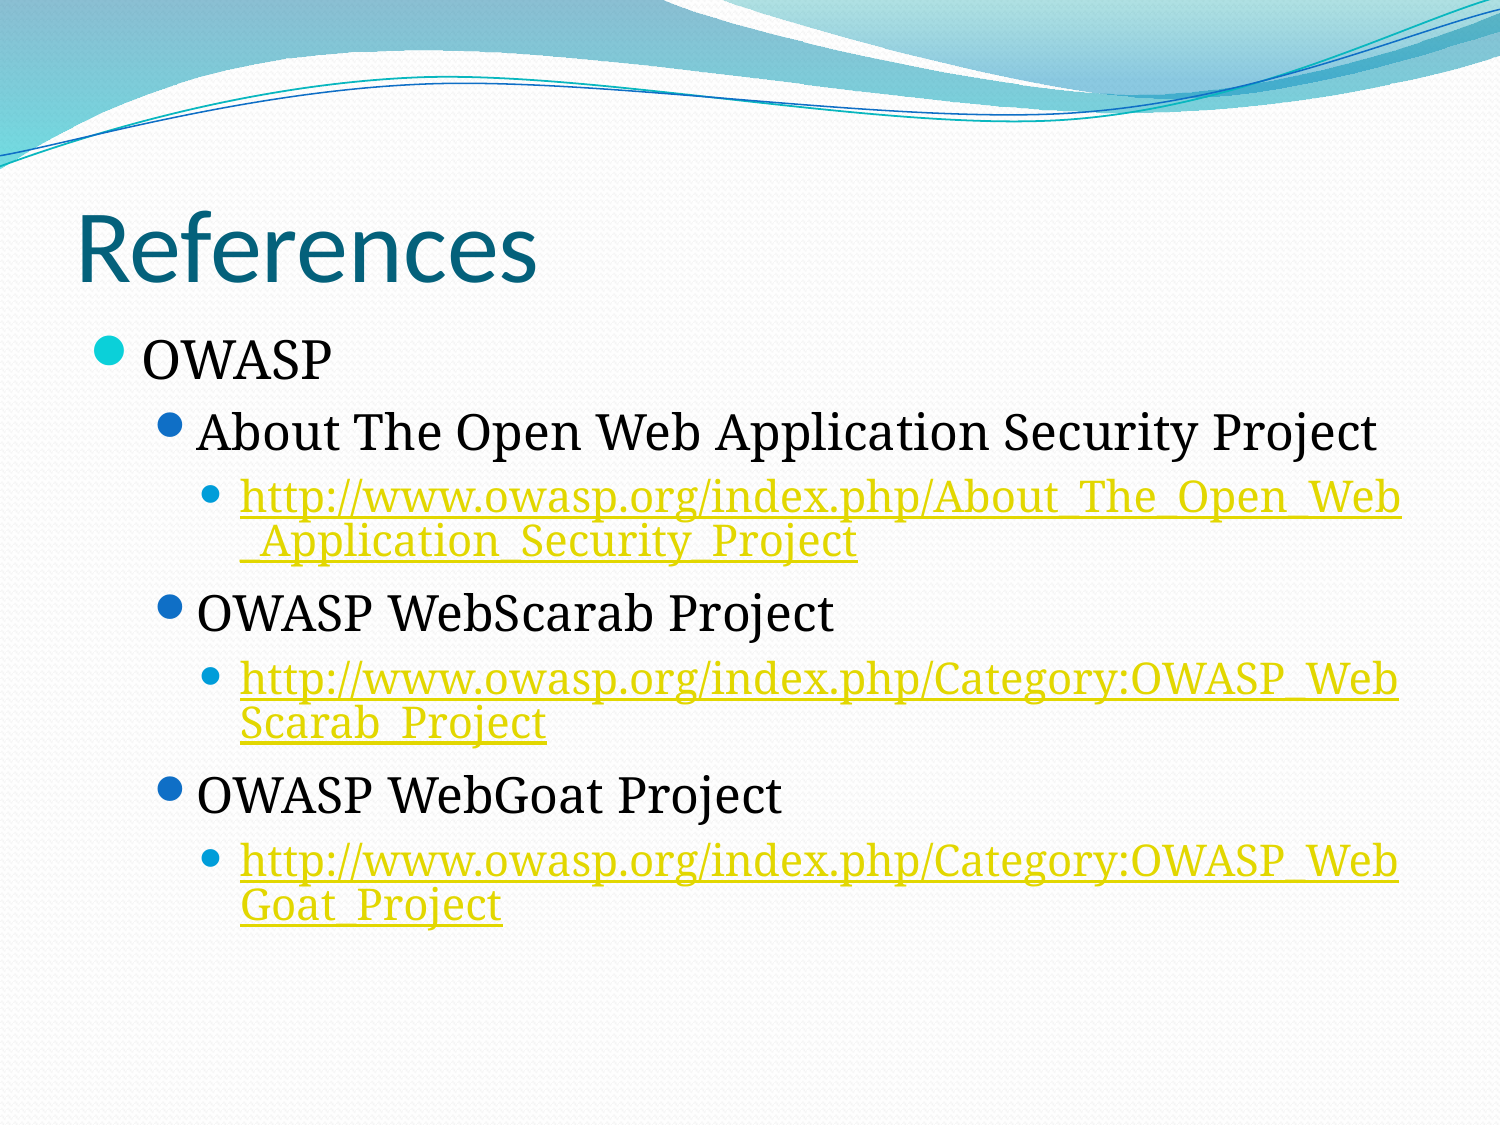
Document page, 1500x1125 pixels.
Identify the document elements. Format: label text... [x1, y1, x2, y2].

list OWASP About The Open Web Application Security Project http://www.owasp.org/index.php/About_The_Open_Web_Application_Security_Project OWASP WebScarab Project http://www.owasp.org/index.php/Category:OWASP_WebScarab_Project OWASP WebGoat Project http://www.owasp.org/index.php/Category:OWASP_WebGoat_Project [75, 317, 1425, 1038]
title References [75, 115, 1425, 303]
